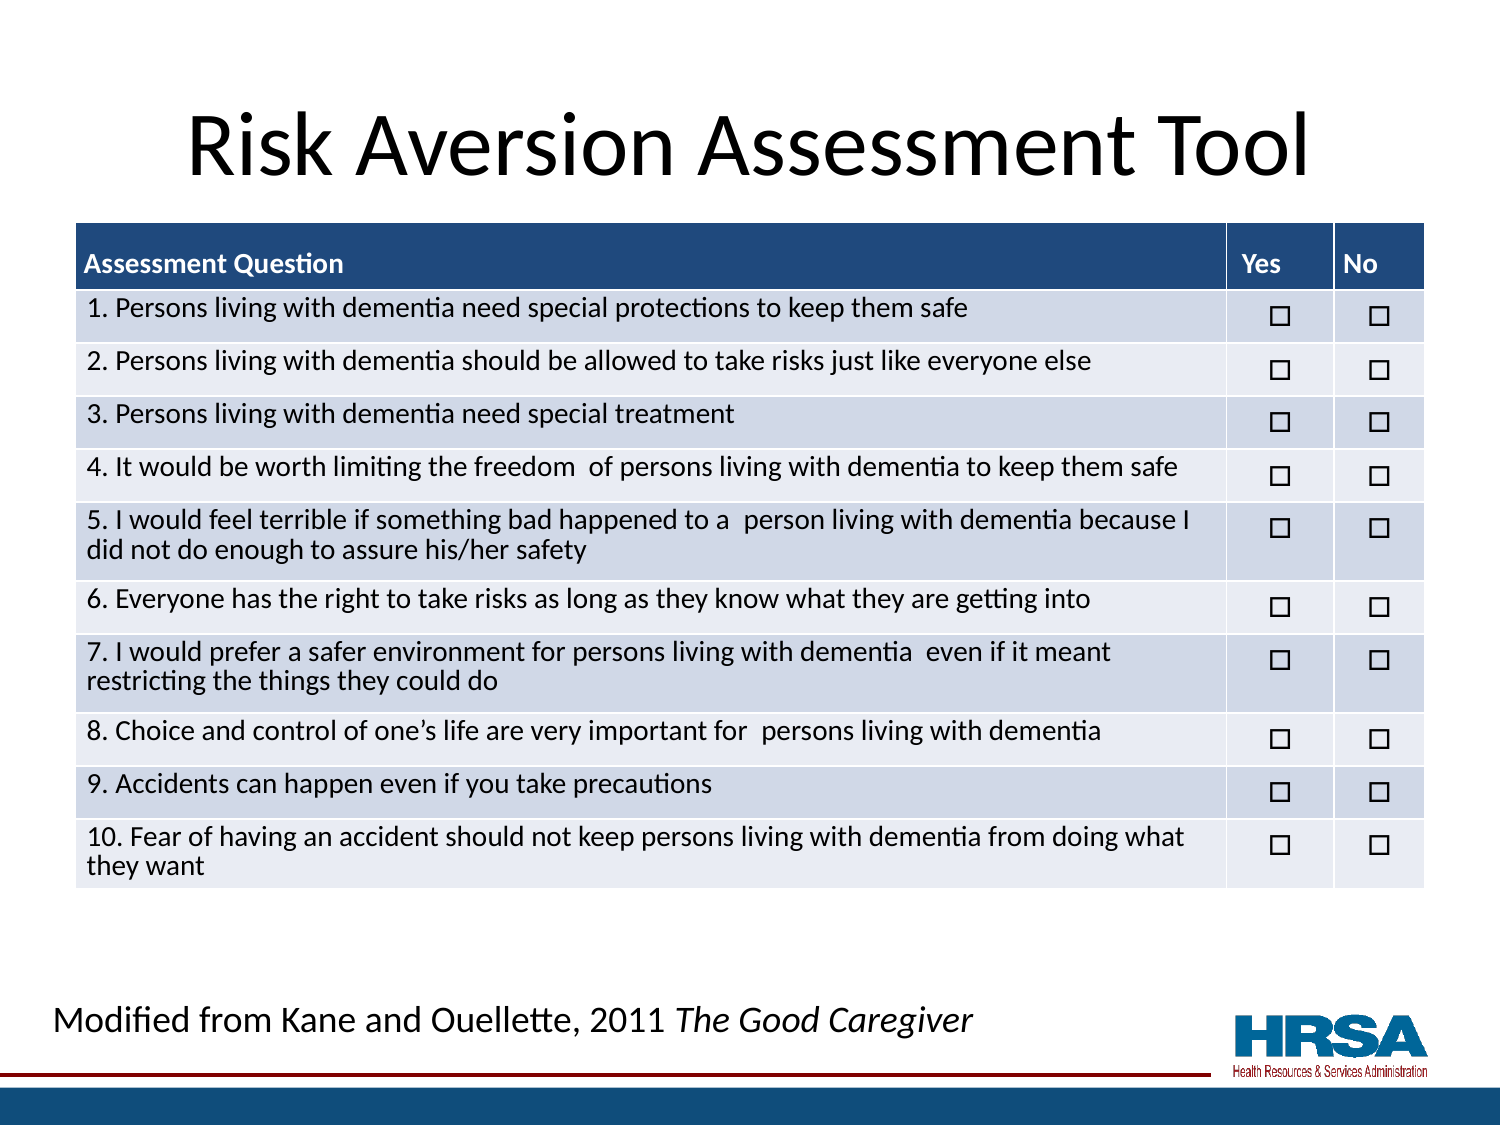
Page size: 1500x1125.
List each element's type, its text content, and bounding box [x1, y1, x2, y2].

table_header Assessment Question [76, 223, 1226, 289]
picture [1210, 1002, 1450, 1083]
table_cell □ [1335, 503, 1424, 580]
table_cell 6. Everyone has the right to take risks as long as they know what they are getting into [76, 582, 1226, 633]
table_cell 10. Fear of having an accident should not keep persons living with dementia from doing what they want [76, 820, 1226, 888]
table_cell □ [1227, 397, 1333, 448]
table_cell □ [1227, 582, 1333, 633]
table_cell □ [1335, 291, 1424, 342]
table_cell □ [1335, 767, 1424, 818]
table_cell □ [1335, 820, 1424, 888]
table_cell □ [1227, 714, 1333, 765]
table_cell □ [1335, 450, 1424, 501]
table_cell 3. Persons living with dementia need special treatment [76, 397, 1226, 448]
table_cell □ [1335, 714, 1424, 765]
table_cell □ [1227, 503, 1333, 580]
table_cell 9. Accidents can happen even if you take precautions [76, 767, 1226, 818]
title Risk Aversion Assessment Tool [75, 45, 1425, 222]
table_header No [1335, 223, 1424, 289]
table_cell 8. Choice and control of one’s life are very important for persons living with dementia [76, 714, 1226, 765]
table_cell □ [1227, 450, 1333, 501]
table_cell □ [1227, 820, 1333, 888]
table_cell 5. I would feel terrible if something bad happened to a person living with dementia because I did not do enough to assure his/her safety [76, 503, 1226, 580]
table_cell □ [1227, 635, 1333, 712]
table_cell □ [1335, 397, 1424, 448]
table_cell □ [1335, 635, 1424, 712]
table_cell □ [1335, 344, 1424, 395]
table_cell 1. Persons living with dementia need special protections to keep them safe [76, 291, 1226, 342]
table_cell □ [1227, 767, 1333, 818]
list Modified from Kane and Ouellette, 2011 The Good Caregiver [37, 987, 1388, 1050]
table_cell 4. It would be worth limiting the freedom of persons living with dementia to keep them safe [76, 450, 1226, 501]
table_cell 2. Persons living with dementia should be allowed to take risks just like everyone else [76, 344, 1226, 395]
table_cell □ [1227, 344, 1333, 395]
picture [1398, 1032, 1404, 1041]
table_cell □ [1227, 291, 1333, 342]
table_cell 7. I would prefer a safer environment for persons living with dementia even if it meant restricting the things they could do [76, 635, 1226, 712]
table_cell □ [1335, 582, 1424, 633]
table_header Yes [1227, 223, 1333, 289]
